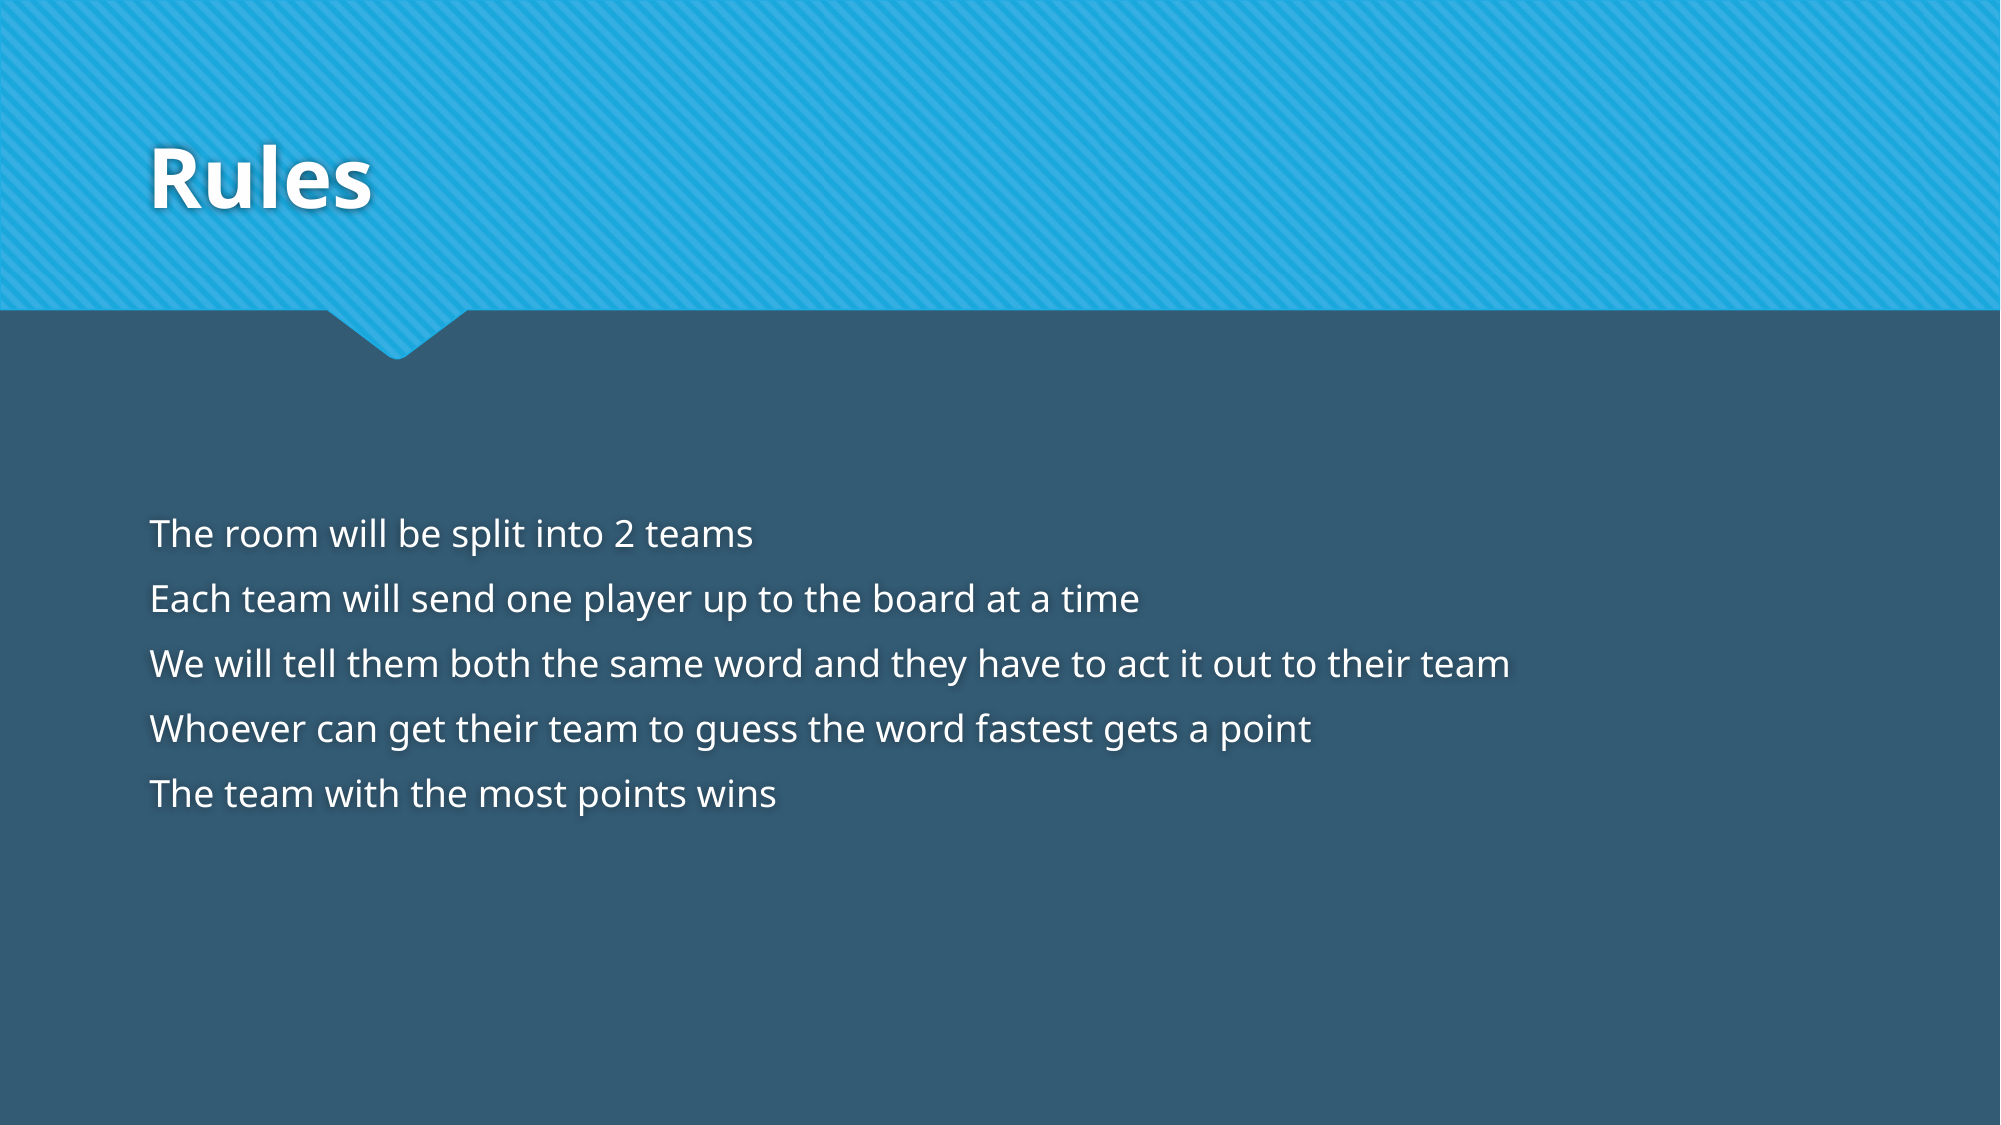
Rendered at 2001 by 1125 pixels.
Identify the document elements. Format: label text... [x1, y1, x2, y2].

list The room will be split into 2 teams Each team will send one player up to the board at a time We will tell them both the same word and they have to act it out to their team Whoever can get their team to guess the word fastest gets a point The team with the most points wins [134, 364, 1866, 962]
title Rules [132, 73, 1868, 233]
